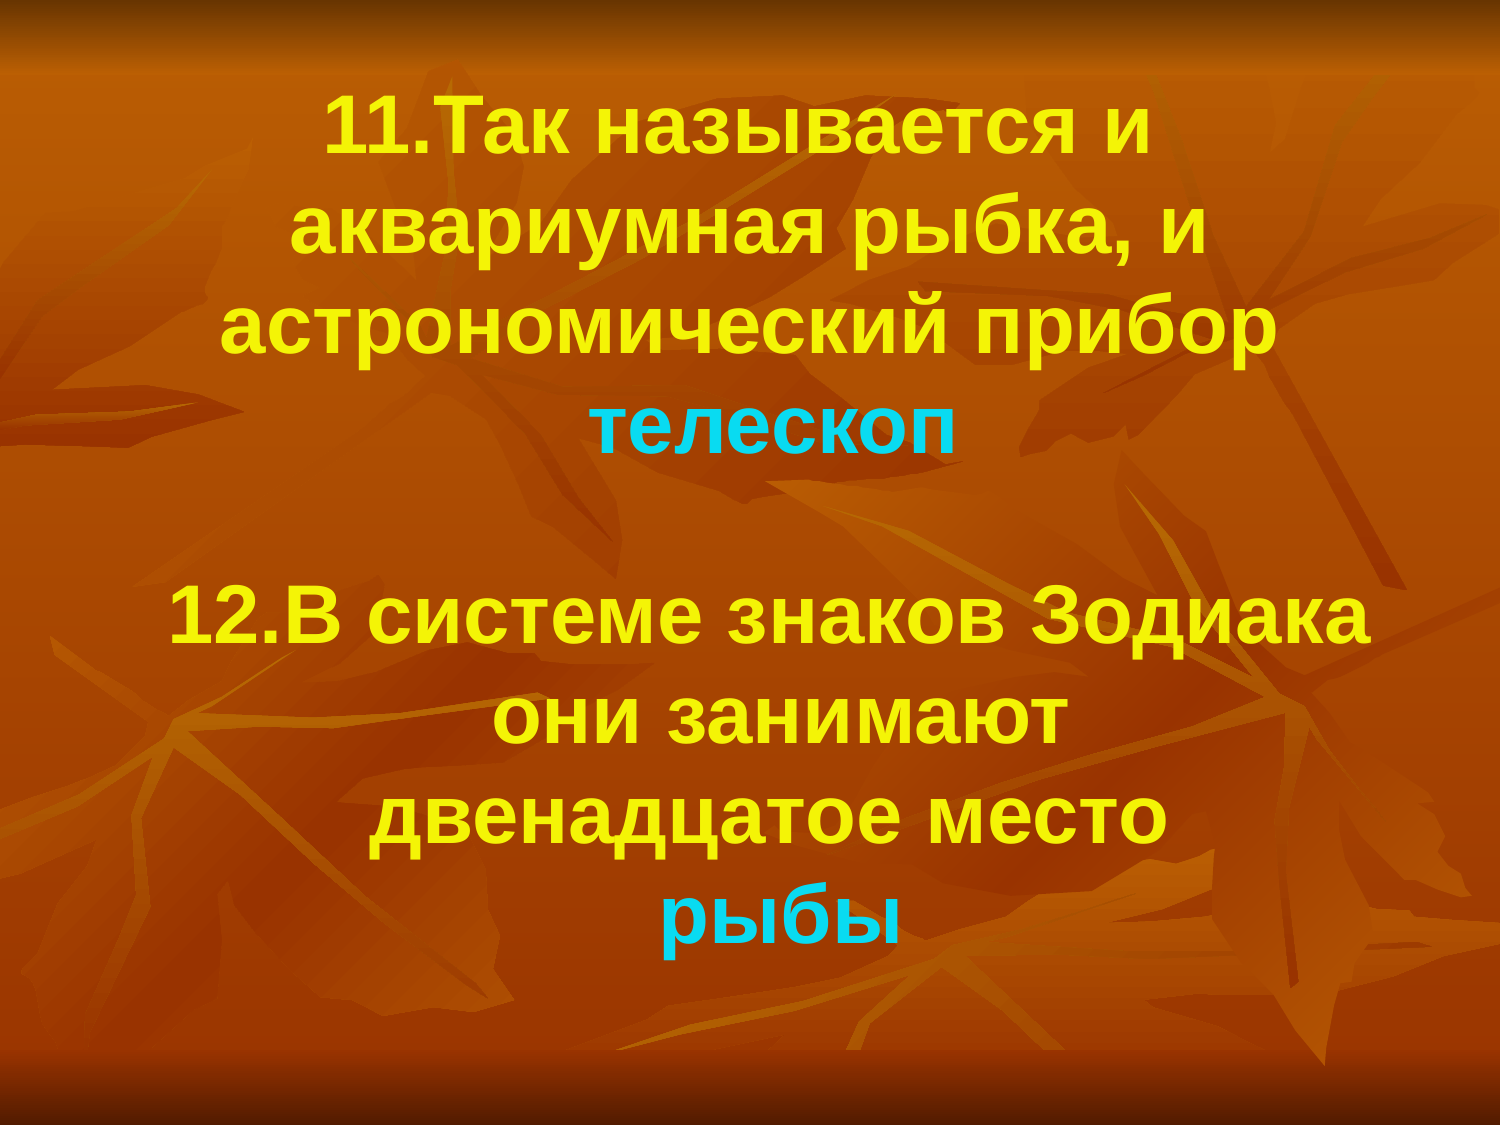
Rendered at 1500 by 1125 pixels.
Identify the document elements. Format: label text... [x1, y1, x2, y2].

text_box 11.Так называется и аквариумная рыбка, и астрономический прибор телескоп [0, 62, 1500, 578]
text_box 12.В системе знаков Зодиака они занимают двенадцатое место рыбы [62, 578, 1500, 1113]
